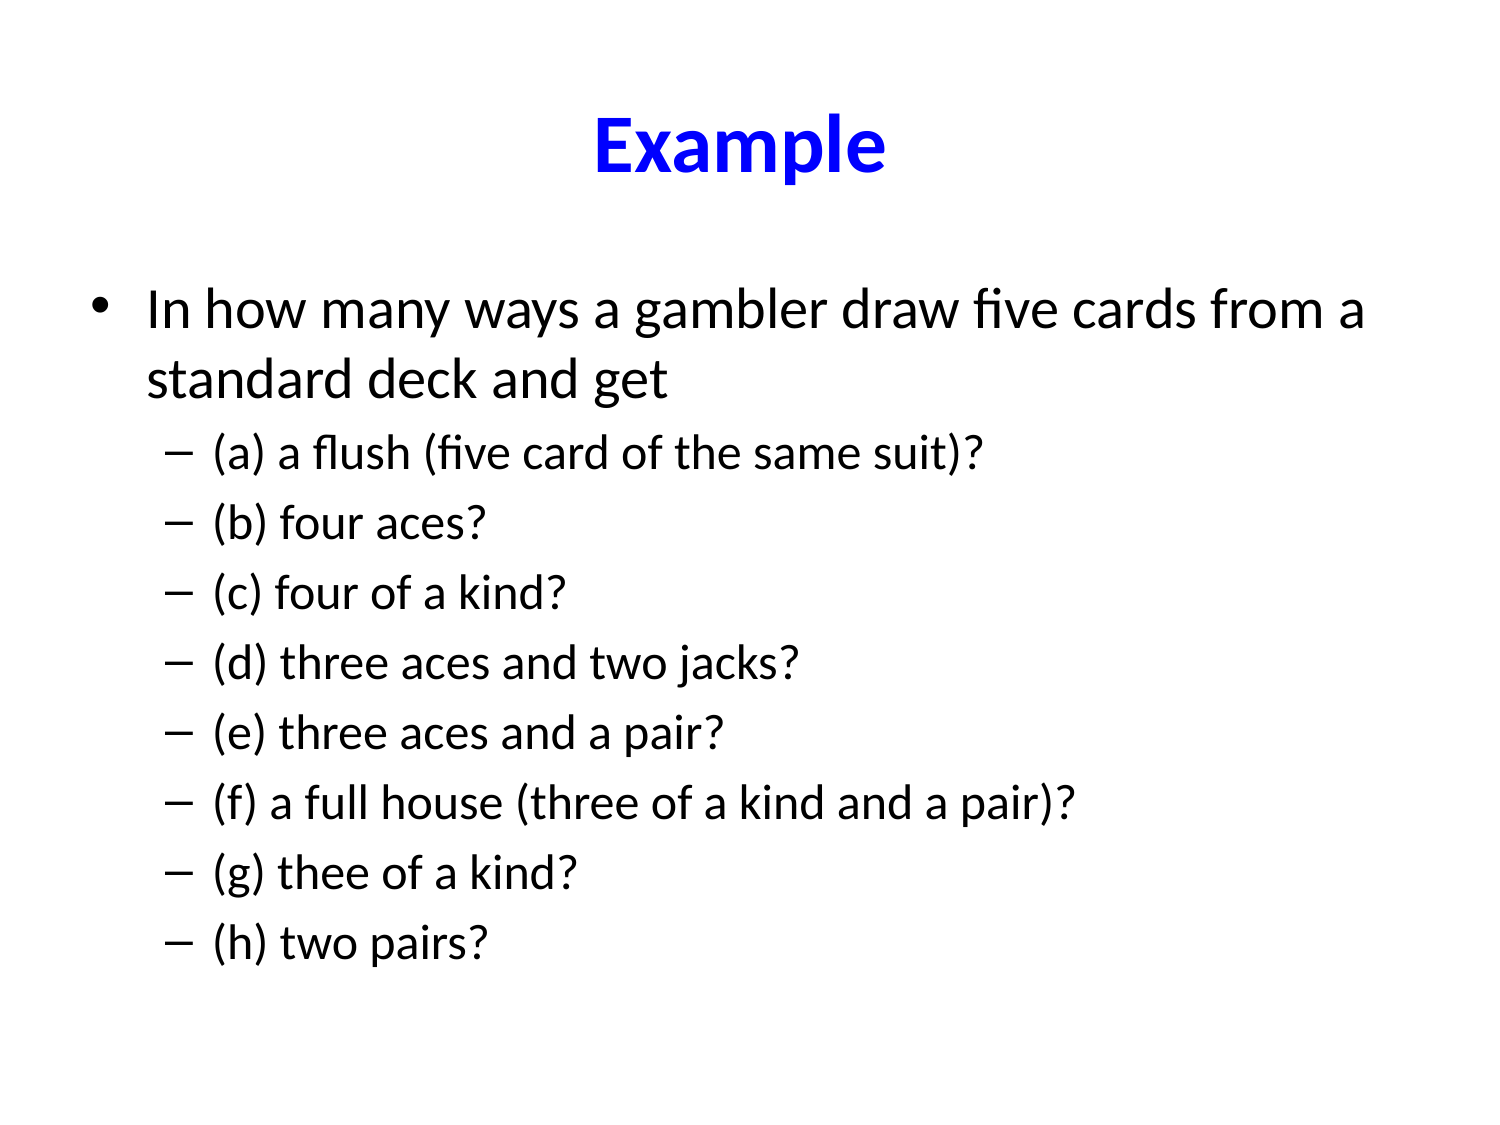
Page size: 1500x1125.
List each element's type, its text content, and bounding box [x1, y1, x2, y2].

title Example [75, 45, 1425, 233]
list In how many ways a gambler draw five cards from a standard deck and get (a) a flush (five card of the same suit)? (b) four aces? (c) four of a kind? (d) three aces and two jacks? (e) three aces and a pair? (f) a full house (three of a kind and a pair)? (g) thee of a kind? (h) two pairs? [75, 262, 1425, 1005]
